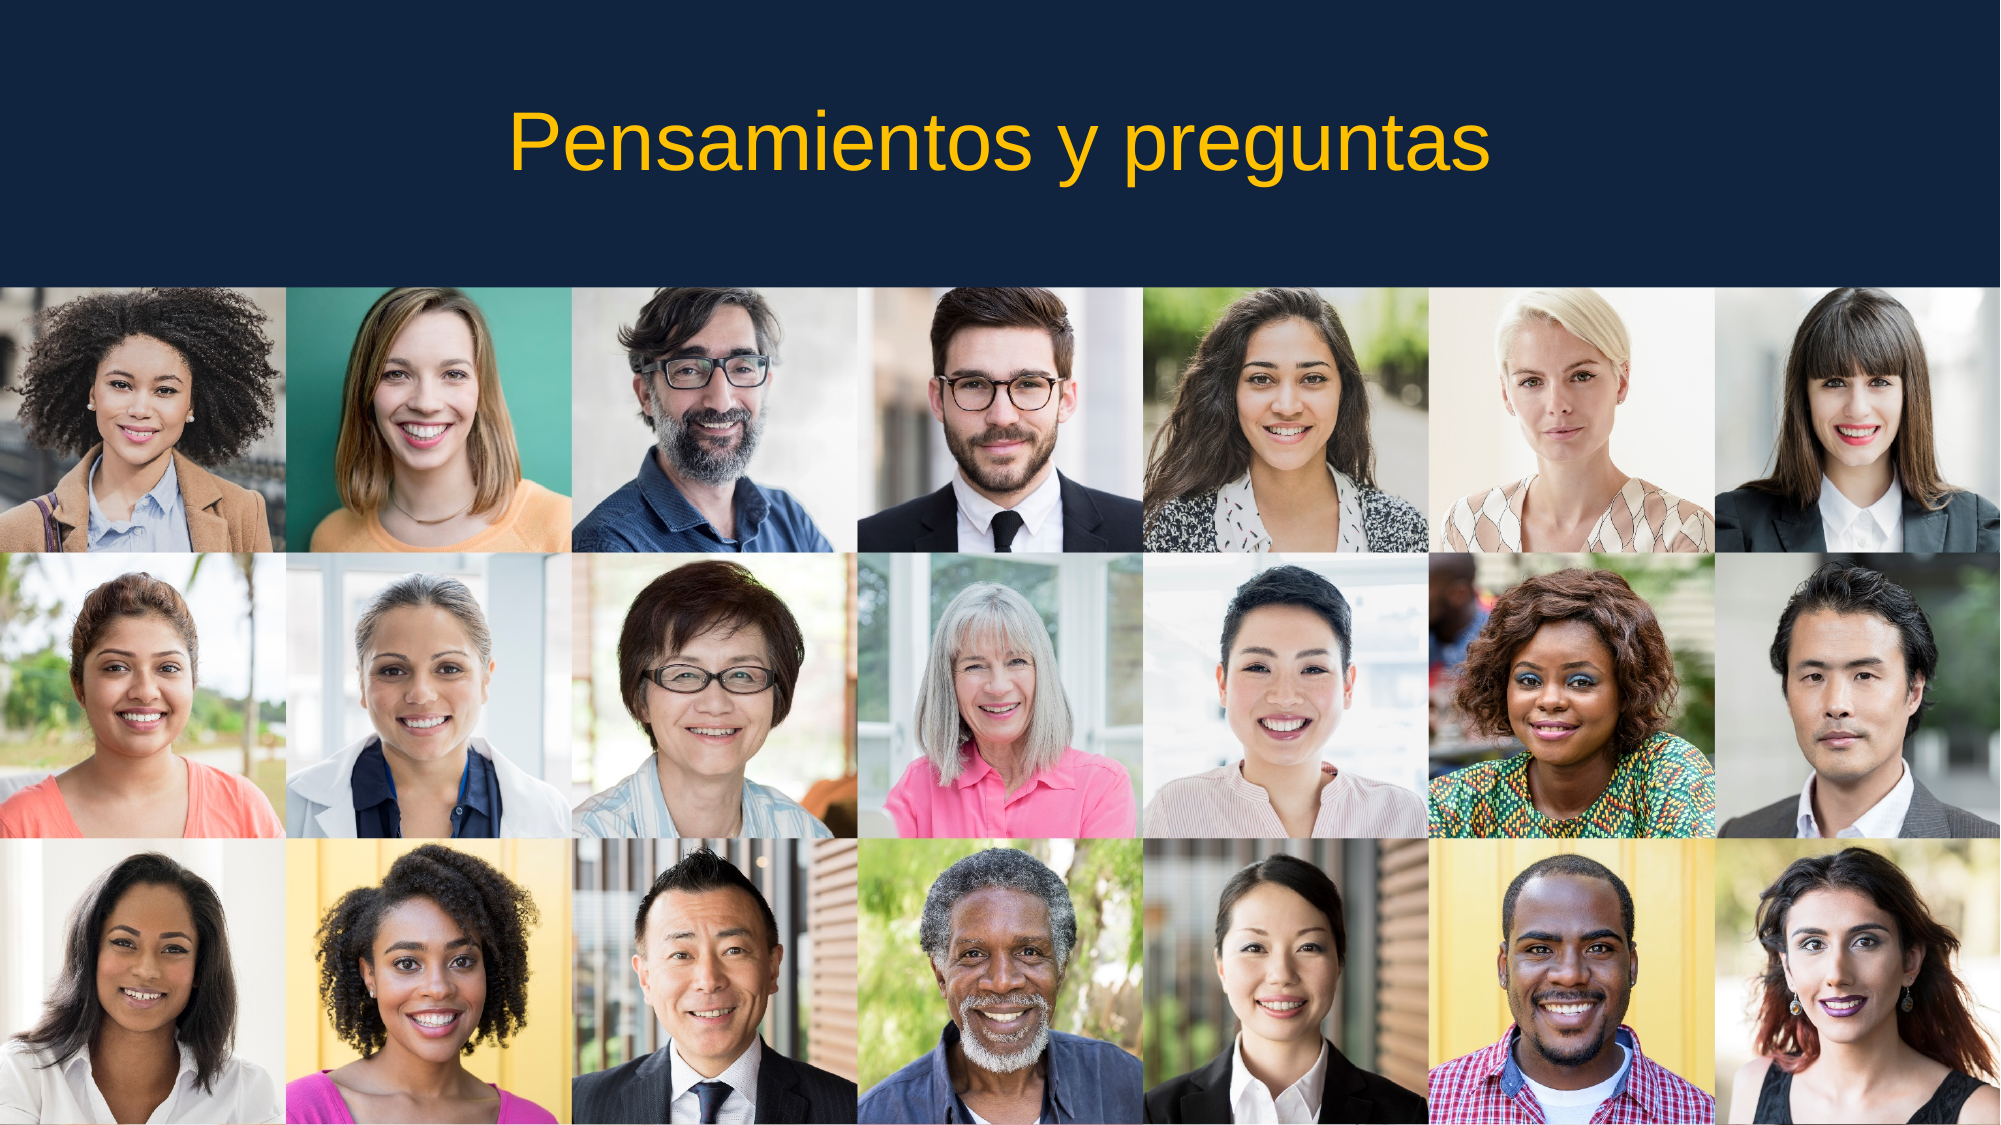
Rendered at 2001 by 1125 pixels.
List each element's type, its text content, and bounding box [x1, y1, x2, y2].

title Pensamientos y preguntas [0, 0, 2000, 288]
picture [0, 288, 2000, 1125]
